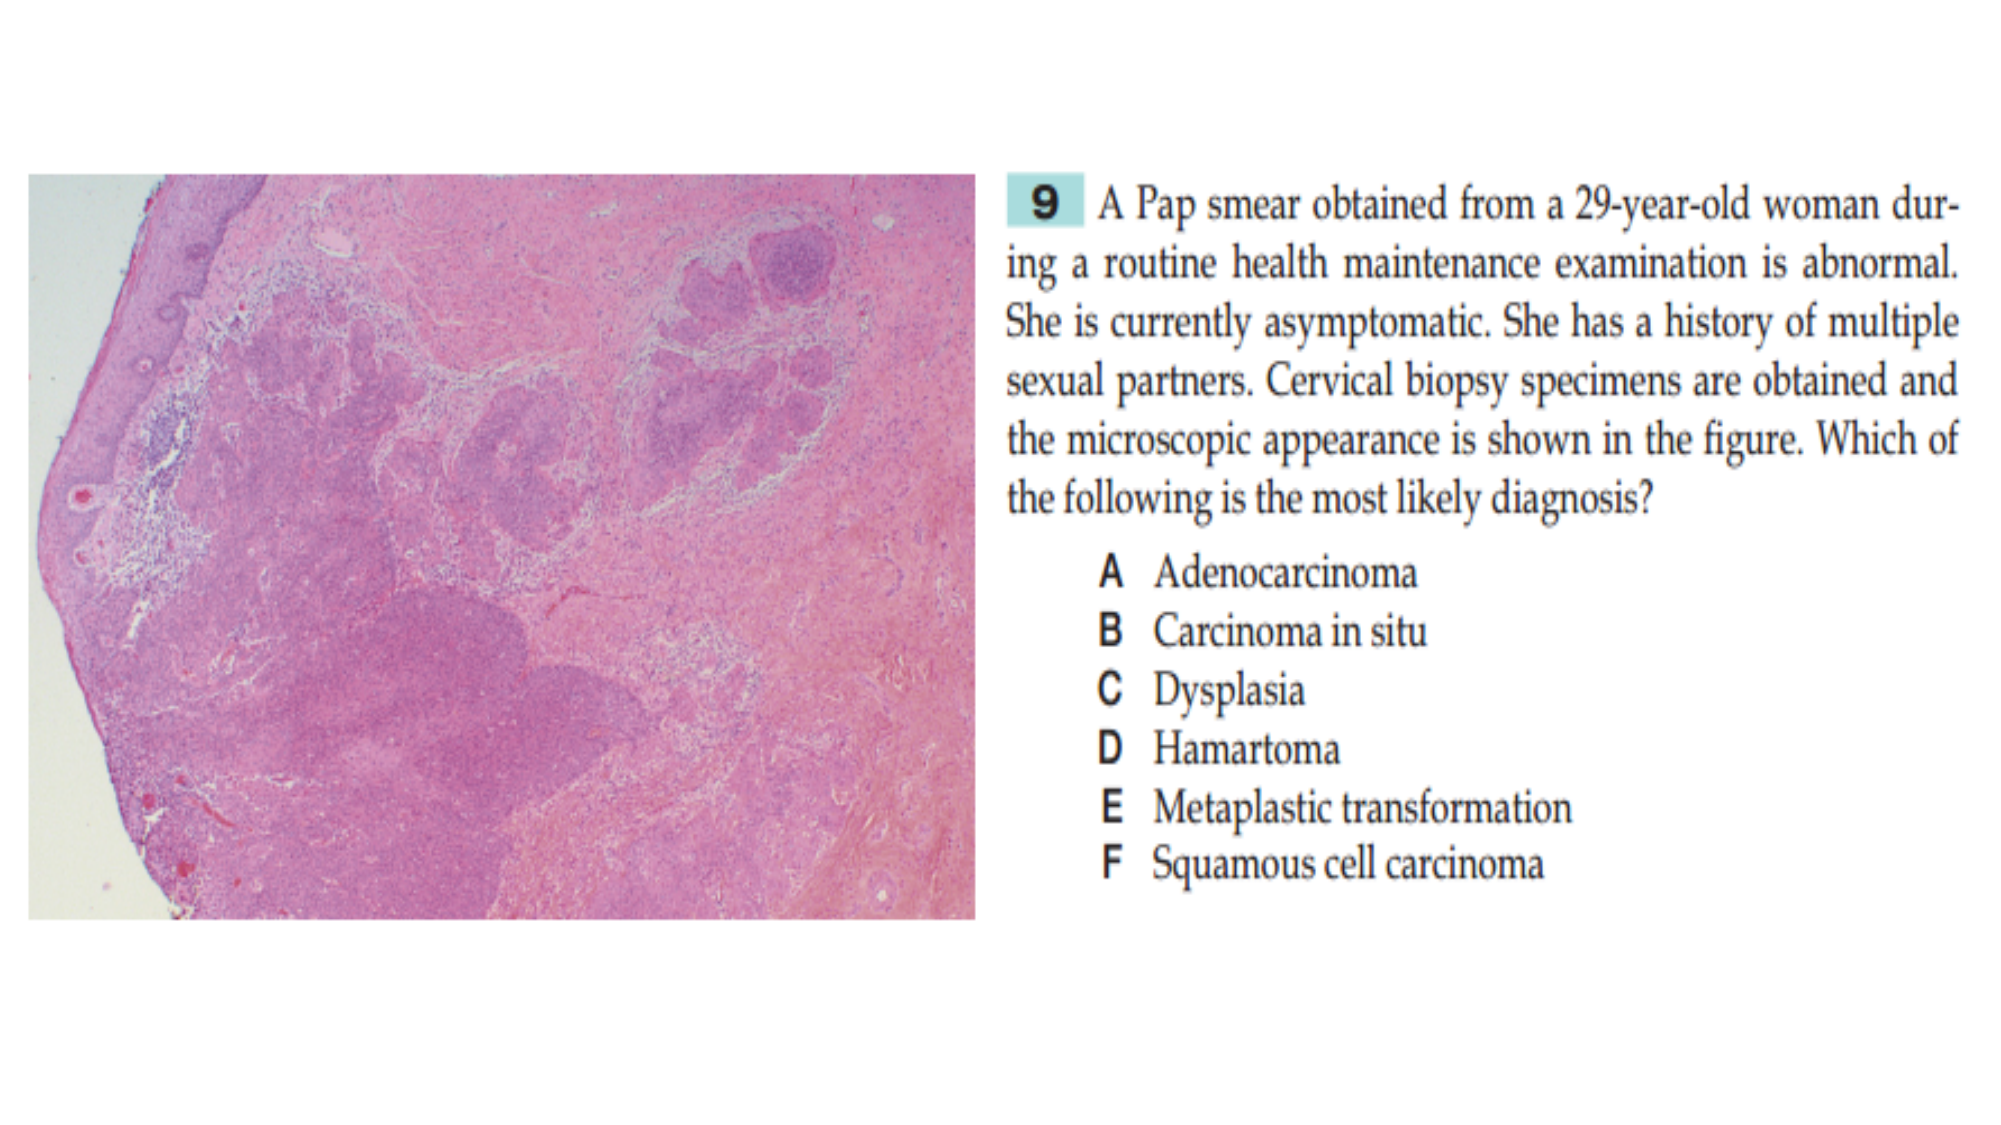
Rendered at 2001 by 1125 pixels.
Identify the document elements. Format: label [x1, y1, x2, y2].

picture [990, 167, 1977, 932]
picture [18, 159, 987, 942]
